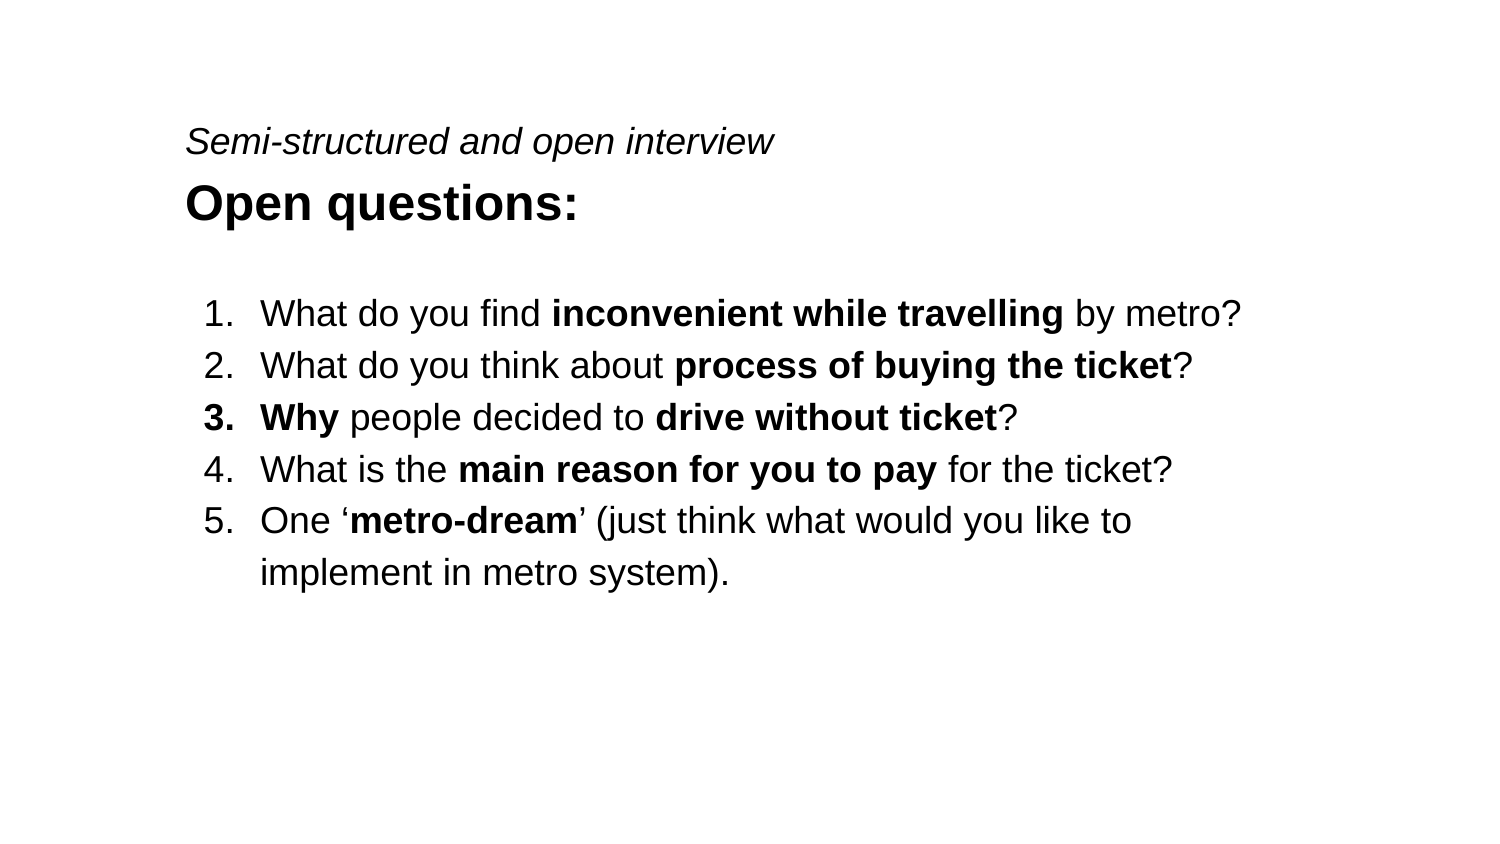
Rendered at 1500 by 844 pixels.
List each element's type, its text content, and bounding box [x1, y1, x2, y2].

list Semi-structured and open interview Open questions: What do you find inconvenient while travelling by metro? What do you think about process of buying the ticket? Why people decided to drive without ticket? What is the main reason for you to pay for the ticket? One ‘metro-dream’ (just think what would you like to implement in metro system). [170, 95, 1330, 749]
